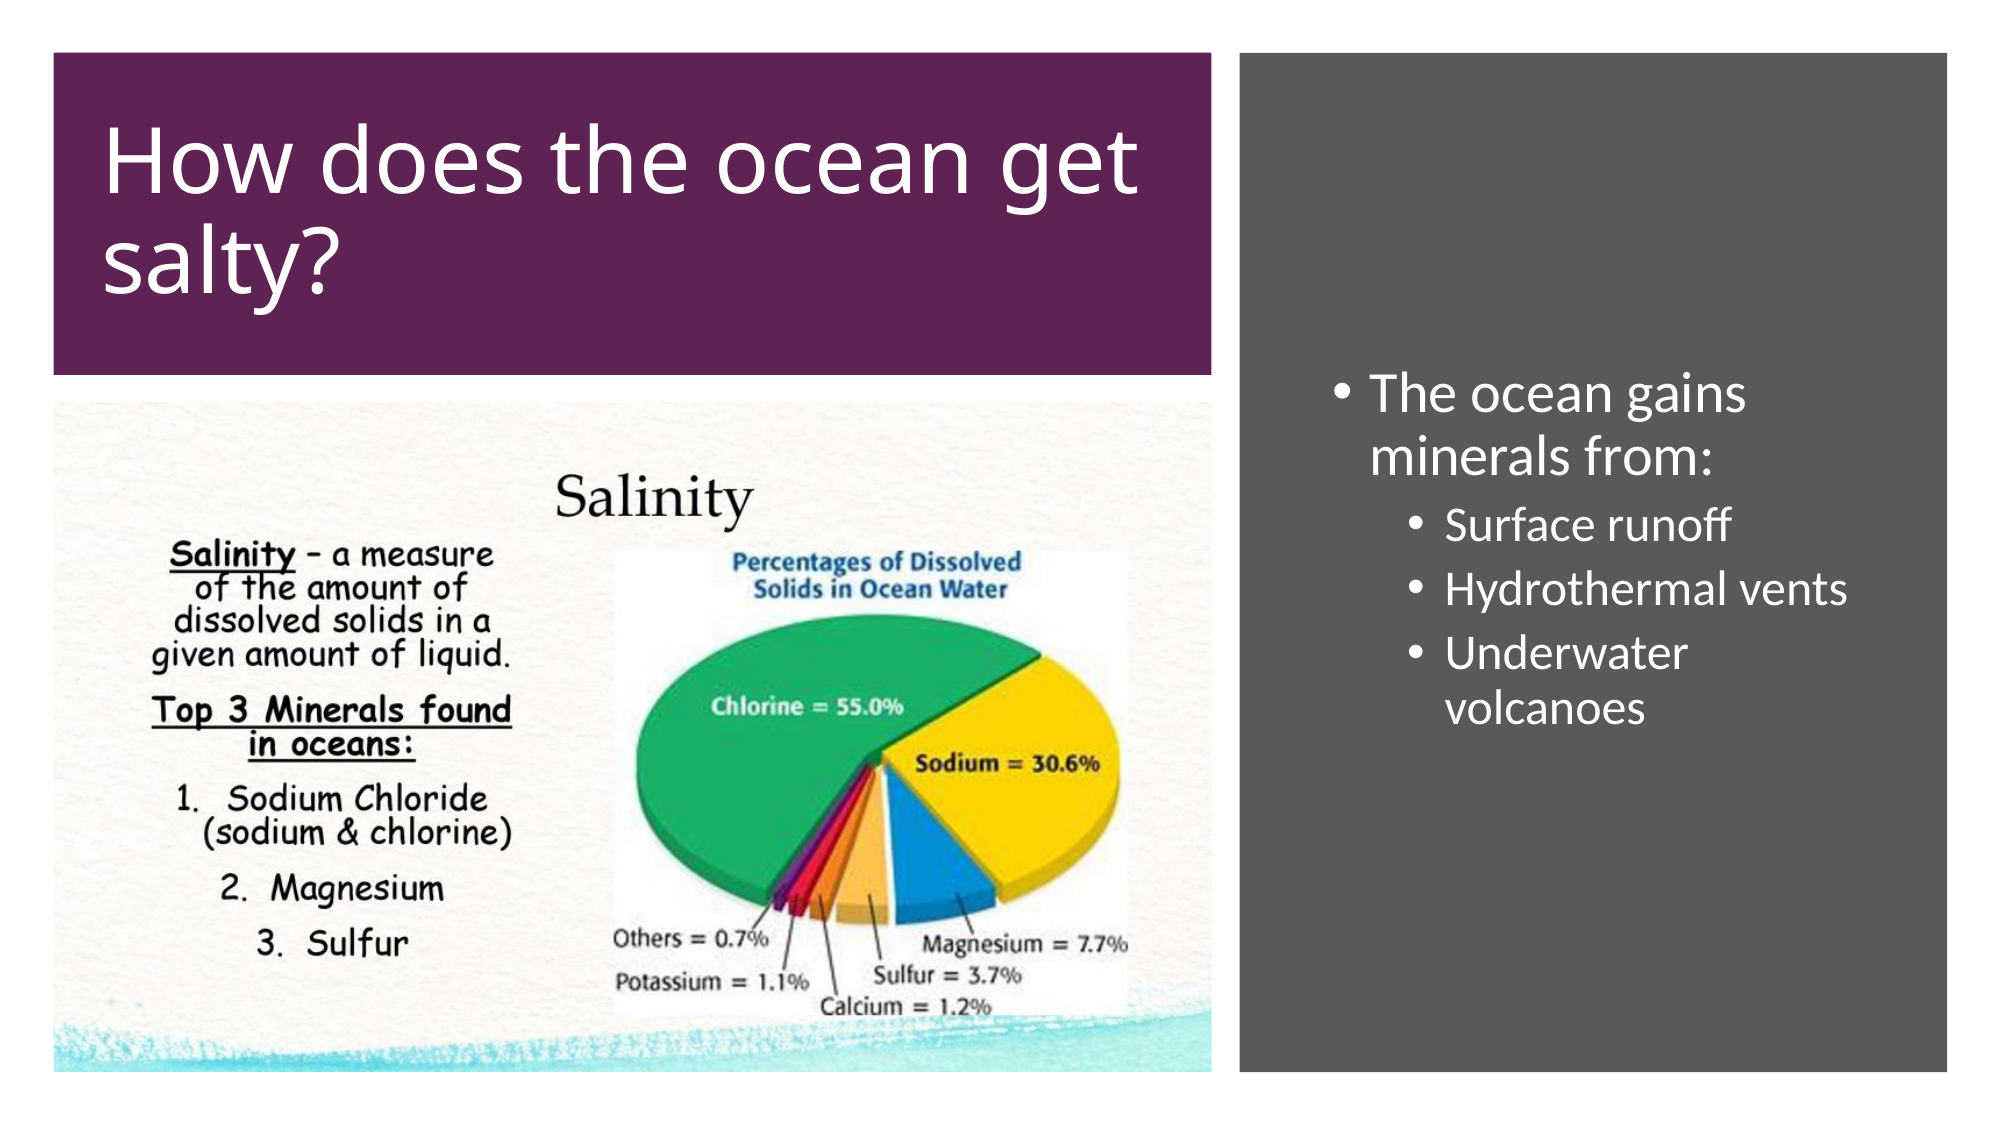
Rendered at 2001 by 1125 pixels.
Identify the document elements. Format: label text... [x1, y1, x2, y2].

picture [53, 402, 1212, 1072]
list The ocean gains minerals from: Surface runoff Hydrothermal vents Underwater volcanoes [1317, 150, 1879, 947]
text_box [1239, 52, 1948, 1073]
text_box [53, 52, 1212, 376]
title How does the ocean get salty? [85, 80, 1168, 348]
